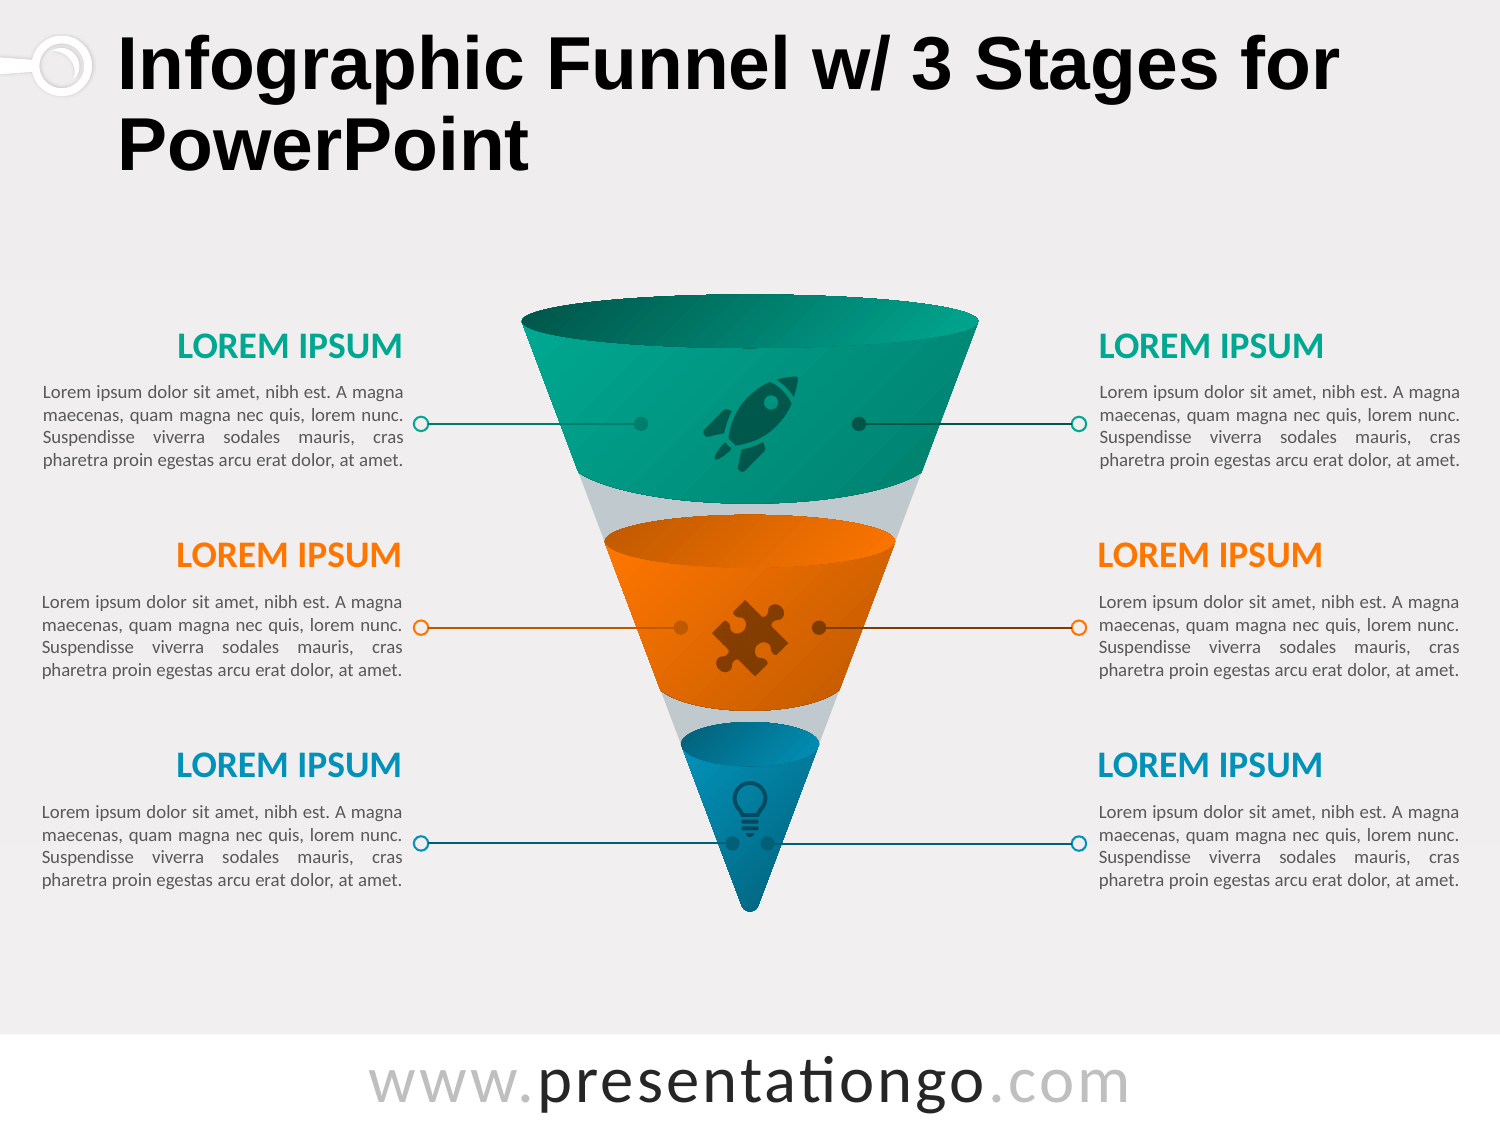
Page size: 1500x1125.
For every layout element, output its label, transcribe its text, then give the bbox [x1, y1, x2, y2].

picture [704, 594, 796, 686]
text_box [41, 312, 404, 502]
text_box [811, 620, 1087, 635]
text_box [1097, 732, 1459, 922]
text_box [760, 836, 1087, 851]
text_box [851, 416, 1087, 432]
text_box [413, 836, 740, 851]
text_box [413, 416, 649, 432]
title Infographic Funnel w/ 3 Stages for PowerPoint [103, 17, 1397, 139]
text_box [1098, 312, 1460, 502]
picture [694, 367, 807, 481]
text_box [1097, 522, 1459, 712]
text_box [521, 841, 979, 912]
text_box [40, 522, 403, 712]
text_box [40, 732, 403, 922]
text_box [413, 620, 689, 635]
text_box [521, 294, 979, 836]
